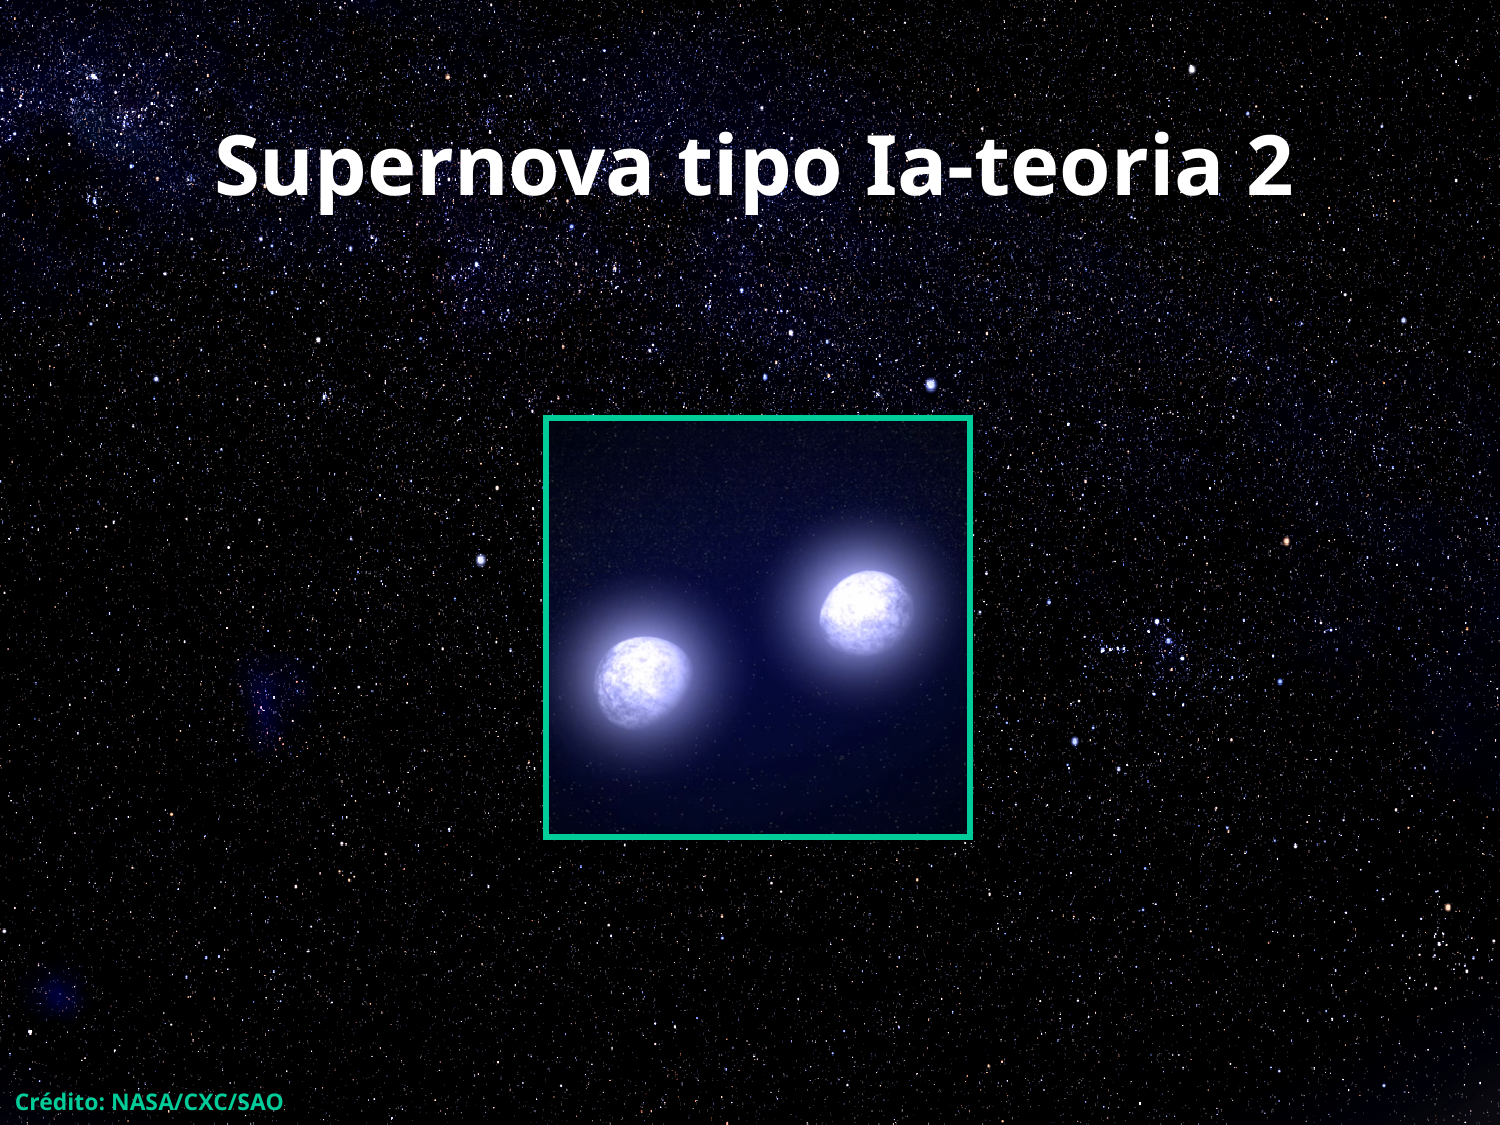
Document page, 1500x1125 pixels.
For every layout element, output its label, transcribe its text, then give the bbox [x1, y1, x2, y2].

text_box Crédito: NASA/CXC/SAO [0, 1079, 1483, 1122]
title Supernova tipo Ia-teoria 2 [116, 67, 1393, 256]
picture [0, 0, 1500, 1125]
